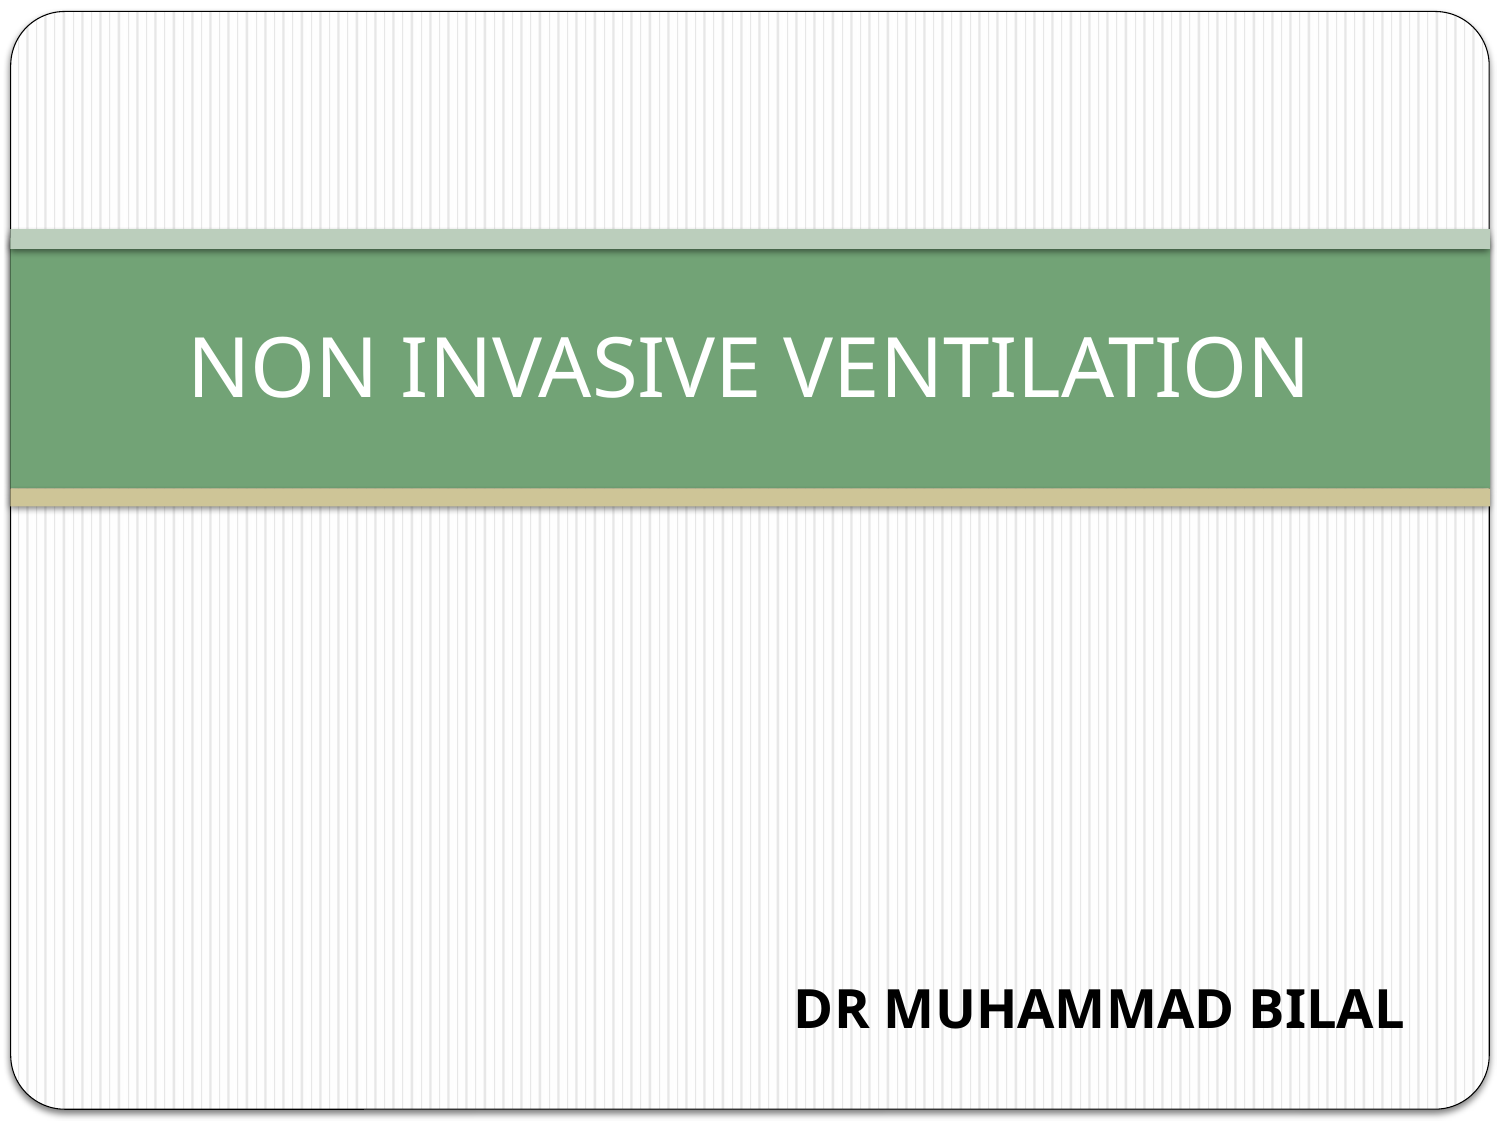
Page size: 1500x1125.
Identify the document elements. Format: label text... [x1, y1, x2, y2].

subtitle DR MUHAMMAD BILAL [425, 812, 1475, 1075]
title NON INVASIVE VENTILATION [75, 247, 1425, 489]
